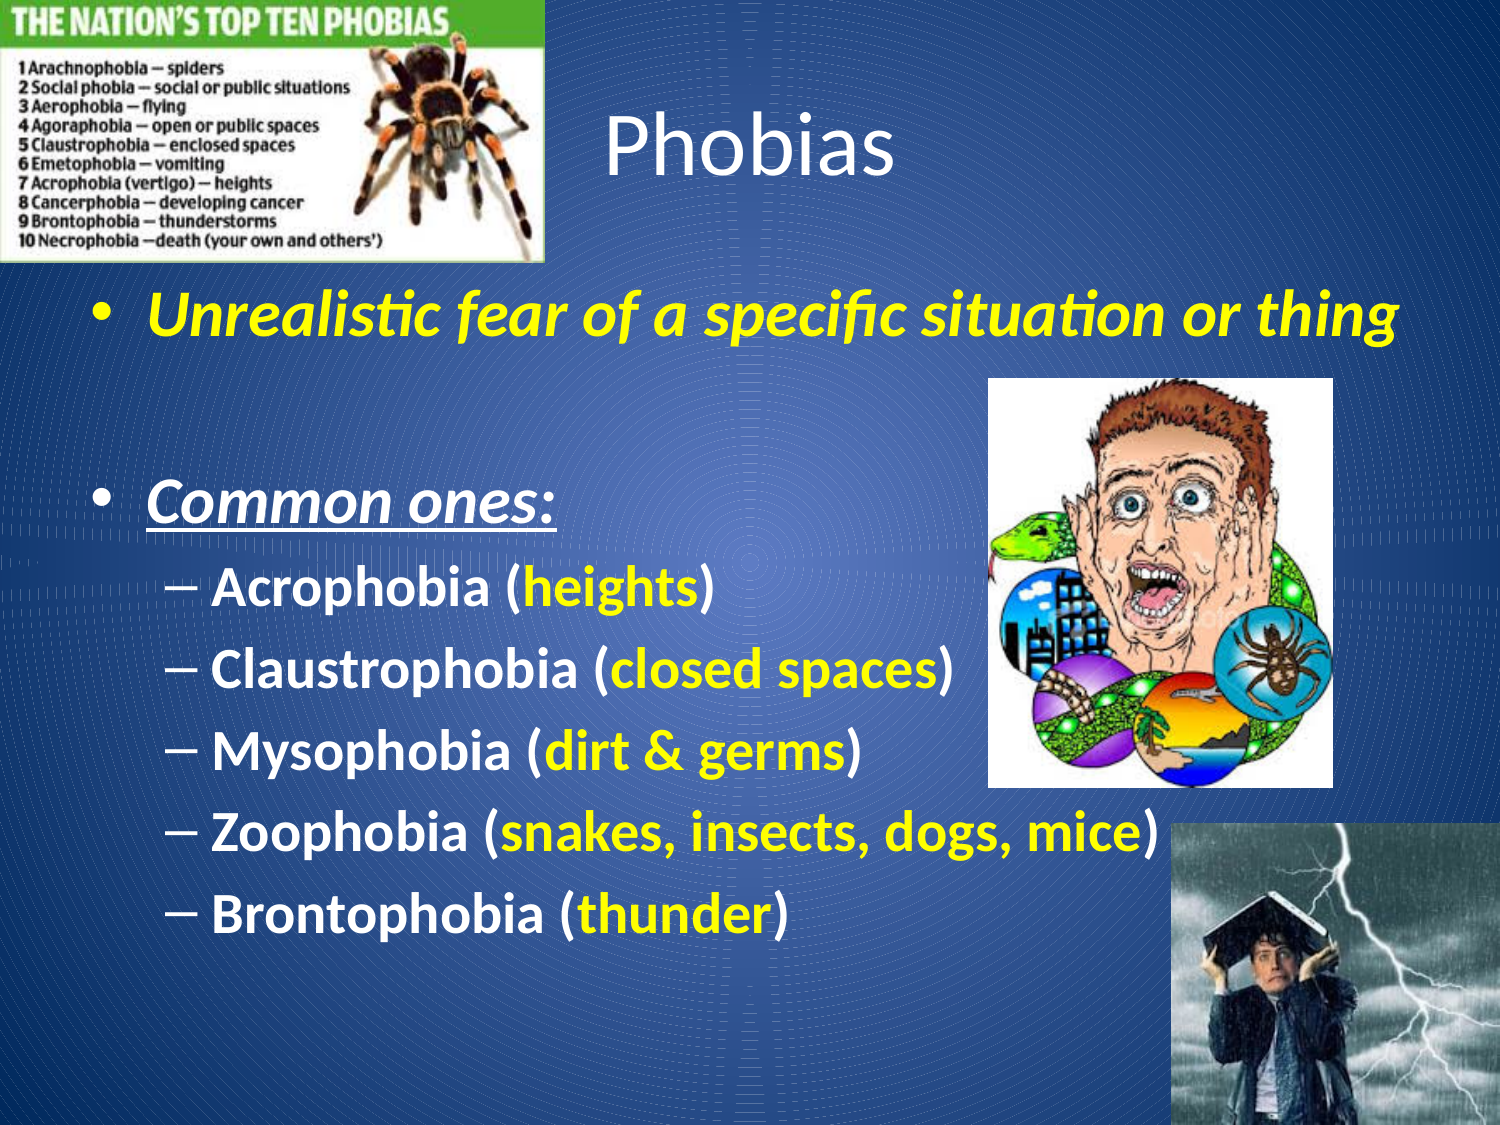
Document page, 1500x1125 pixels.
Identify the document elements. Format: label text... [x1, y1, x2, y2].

picture [988, 378, 1334, 788]
list Unrealistic fear of a specific situation or thing Common ones: Acrophobia (heights) Claustrophobia (closed spaces) Mysophobia (dirt & germs) Zoophobia (snakes, insects, dogs, mice) Brontophobia (thunder) [75, 262, 1500, 1125]
title Phobias [549, 45, 1425, 233]
picture [1171, 822, 1500, 1125]
picture [0, 0, 545, 263]
